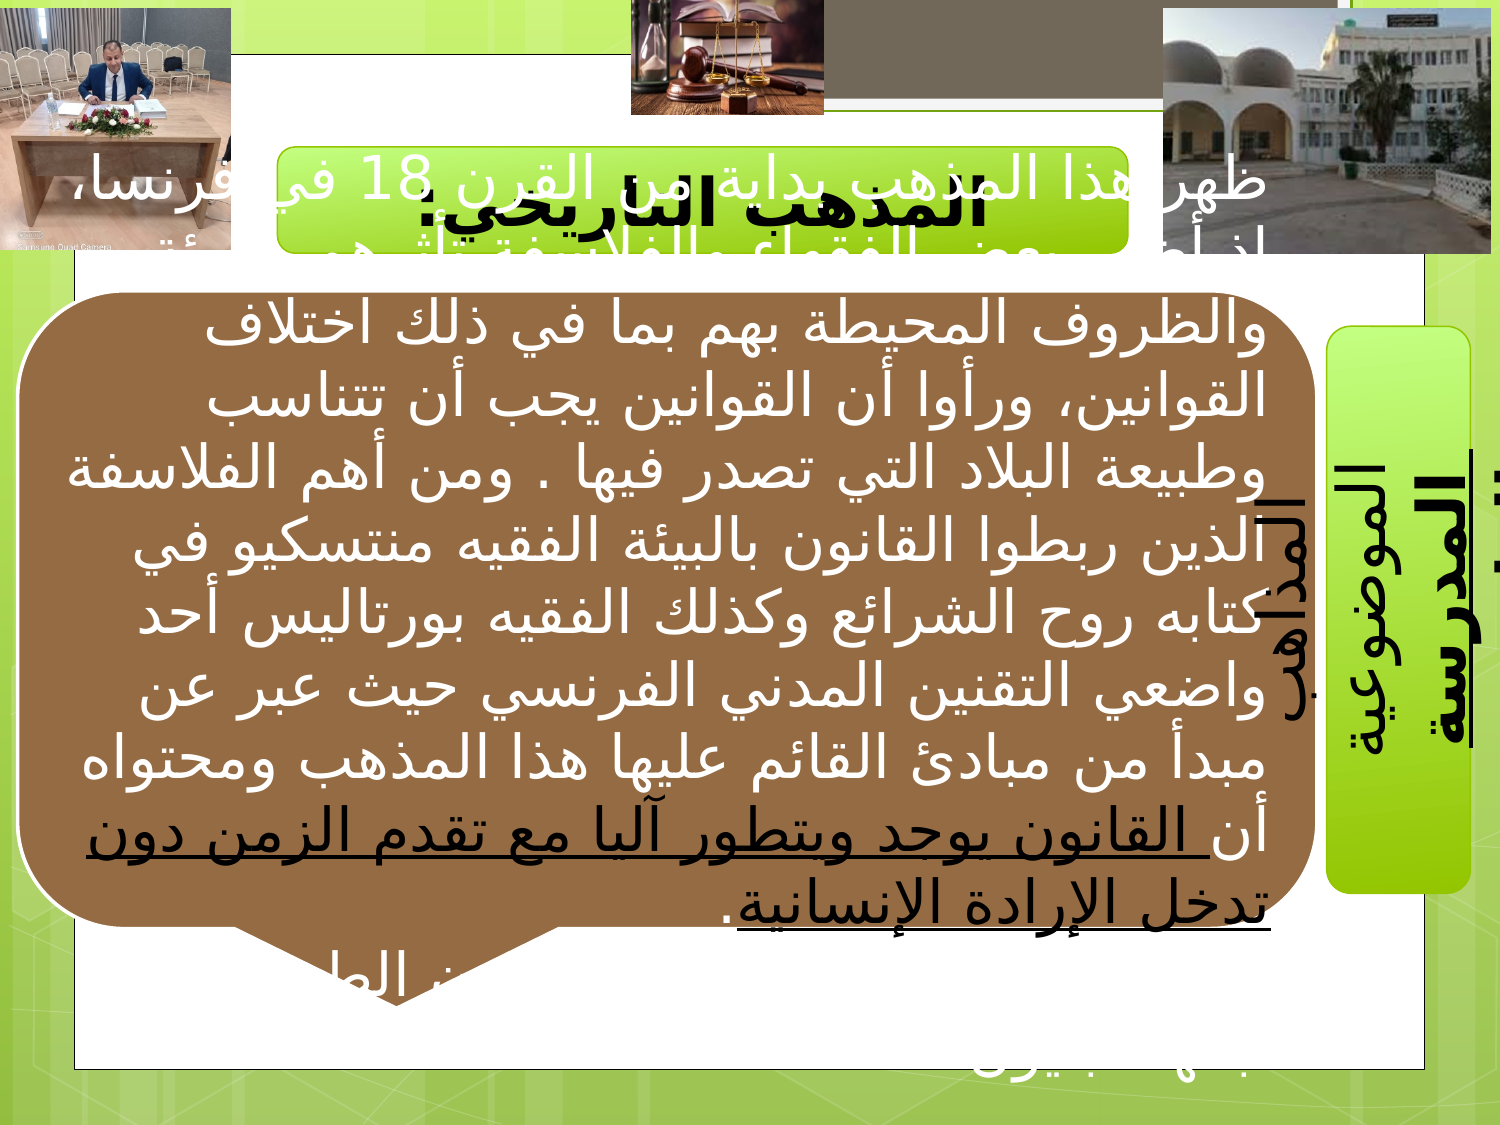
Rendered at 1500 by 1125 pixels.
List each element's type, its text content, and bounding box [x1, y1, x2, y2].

picture [631, 0, 824, 115]
picture [1163, 8, 1491, 254]
text_box المذاهب الموضوعية المدرسة الواقعية: [1325, 325, 1472, 895]
text_box ظهر هذا المذهب بداية من القرن 18 في فرنسا، إذ أظهر بعض الفقهاء والفلاسفة تأثرهم بالبيئة والظروف المحيطة بهم بما في ذلك اختلاف القوانين، ورأوا أن القوانين يجب أن تتناسب وطبيعة البلاد التي تصدر فيها . ومن أهم الفلاسفة الذين ربطوا القانون بالبيئة الفقيه منتسكيو في كتابه روح الشرائع وكذلك الفقيه بورتاليس أحد واضعي التقنين المدني الفرنسي حيث عبر عن مبدأ من مبادئ القائم عليها هذا المذهب ومحتواه أن القانون يوجد ويتطور آليا مع تقدم الزمن دون تدخل الإرادة الإنسانية. هذا المذهب رافض لمبادي القانون الطبيعي التي تبانها نابليون [15, 288, 1319, 1011]
picture [0, 8, 231, 250]
text_box المذهب التاريخي: [276, 146, 1129, 254]
